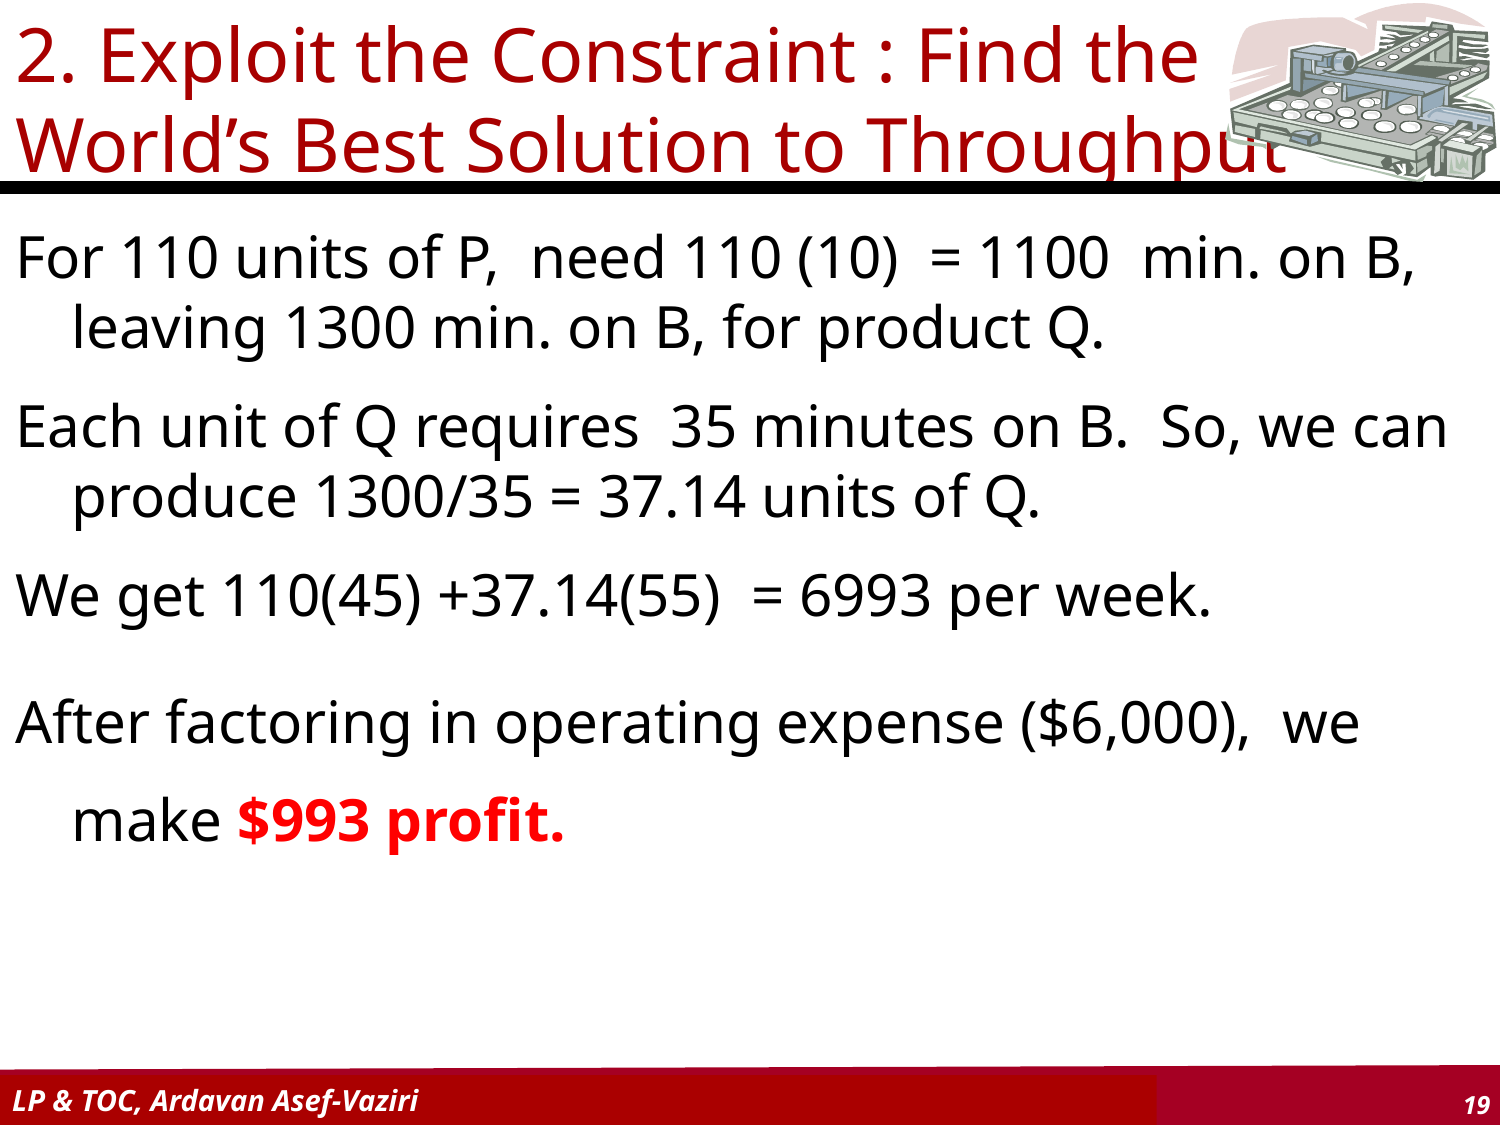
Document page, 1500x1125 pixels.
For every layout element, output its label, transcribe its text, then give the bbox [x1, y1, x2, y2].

title 2. Exploit the Constraint : Find the World’s Best Solution to Throughput [0, 0, 1222, 181]
picture [1224, 0, 1500, 186]
list For 110 units of P, need 110 (10) = 1100 min. on B, leaving 1300 min. on B, for product Q. Each unit of Q requires 35 minutes on B. So, we can produce 1300/35 = 37.14 units of Q. We get 110(45) +37.14(55) = 6993 per week. After factoring in operating expense ($6,000), we make $993 profit. [0, 212, 1500, 897]
